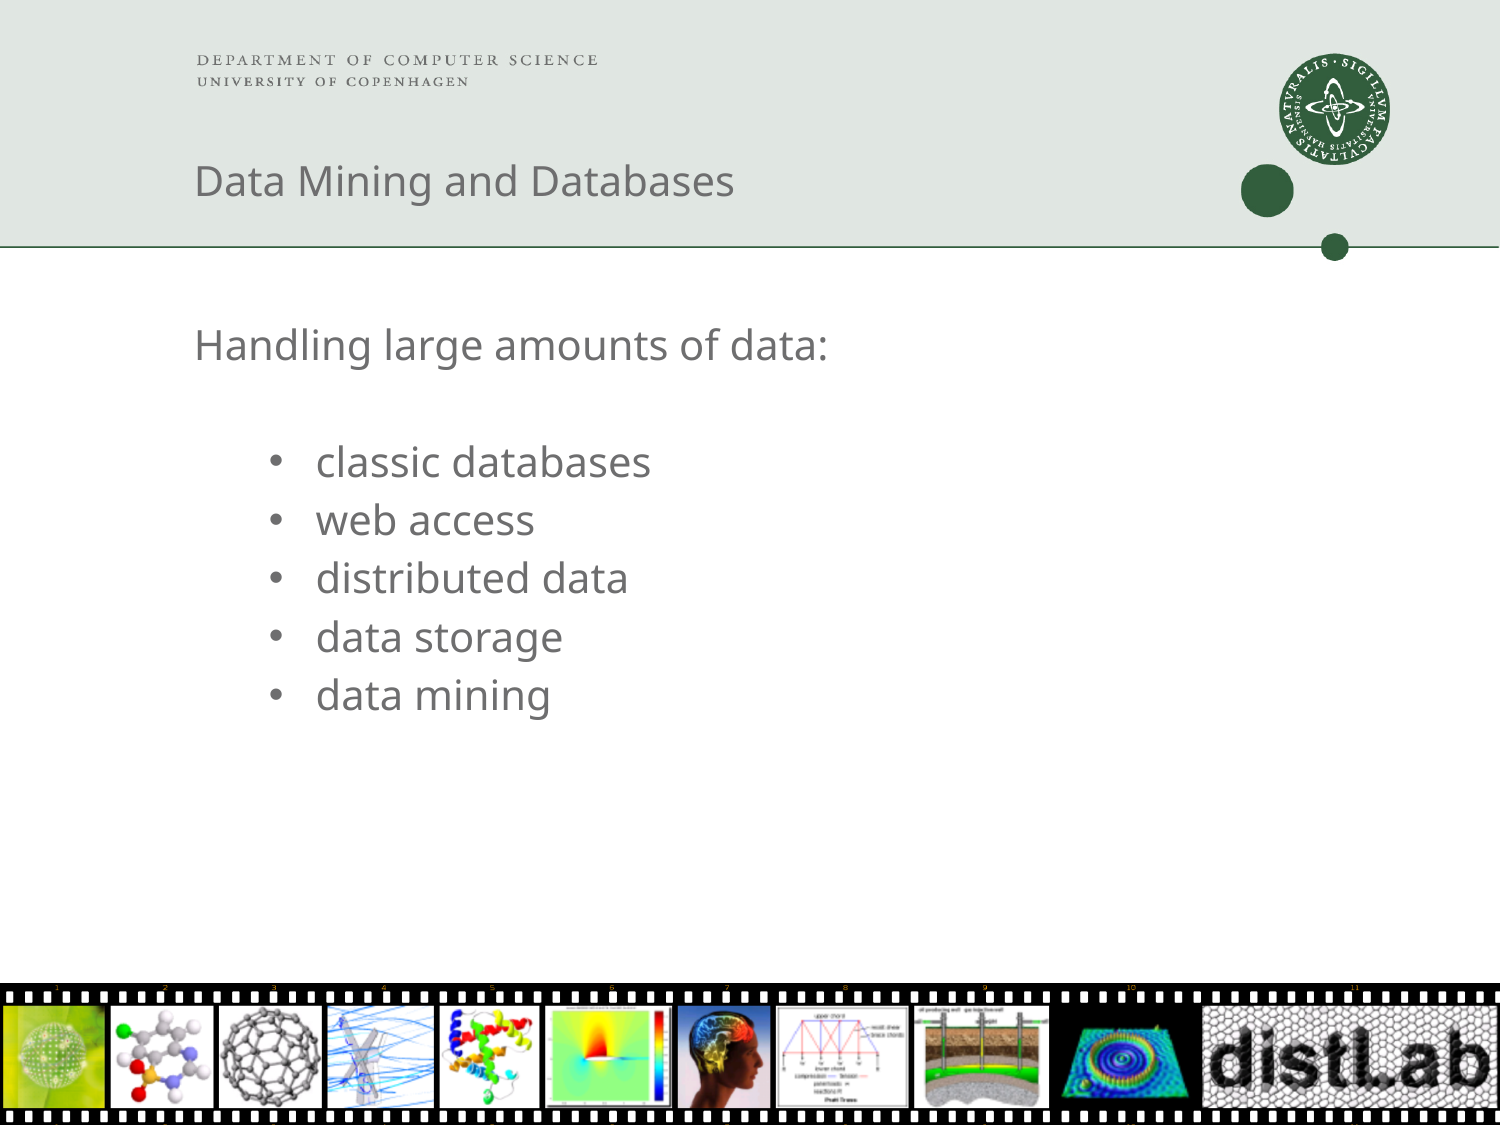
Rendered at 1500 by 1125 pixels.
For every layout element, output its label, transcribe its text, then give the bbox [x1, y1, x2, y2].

list Handling large amounts of data: classic databases web access distributed data data storage data mining [193, 318, 1251, 895]
picture [0, 983, 1500, 1125]
title Data Mining and Databases [193, 99, 1138, 205]
picture [0, 0, 1500, 268]
